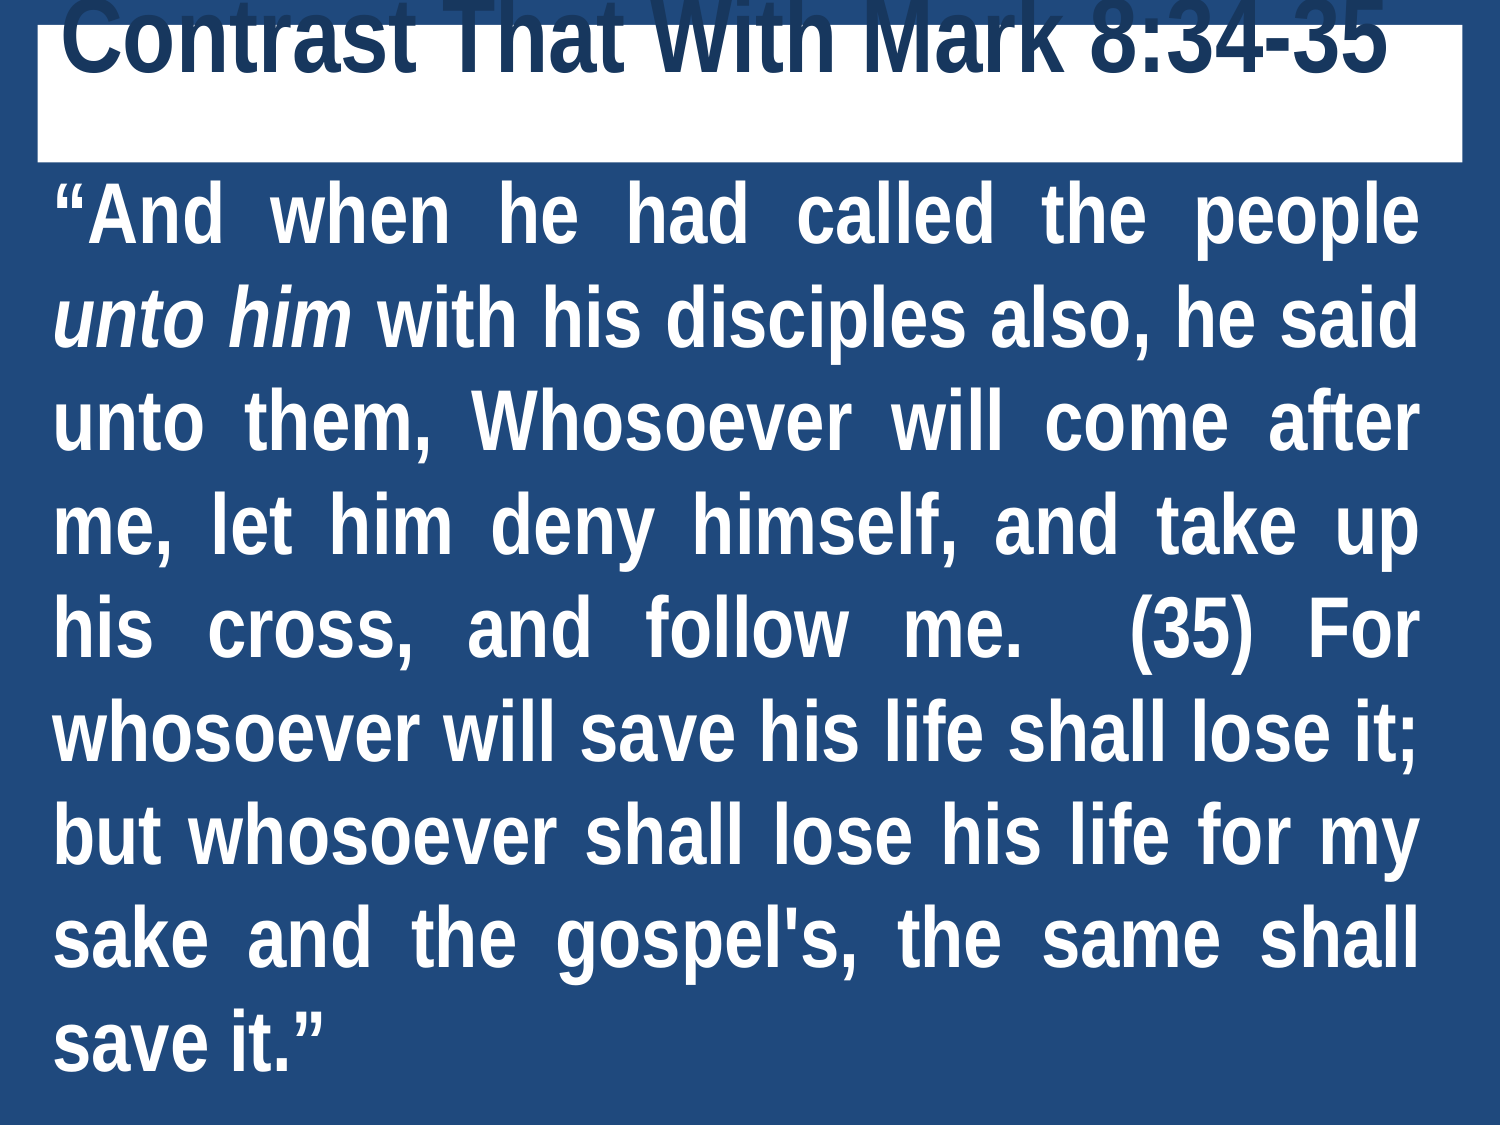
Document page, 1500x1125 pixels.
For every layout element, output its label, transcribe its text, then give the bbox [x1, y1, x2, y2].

list “And when he had called the people unto him with his disciples also, he said unto them, Whosoever will come after me, let him deny himself, and take up his cross, and follow me. (35) For whosoever will save his life shall lose it; but whosoever shall lose his life for my sake and the gospel's, the same shall save it.” [37, 149, 1438, 1100]
title Contrast That With Mark 8:34-35 [37, 24, 1463, 163]
